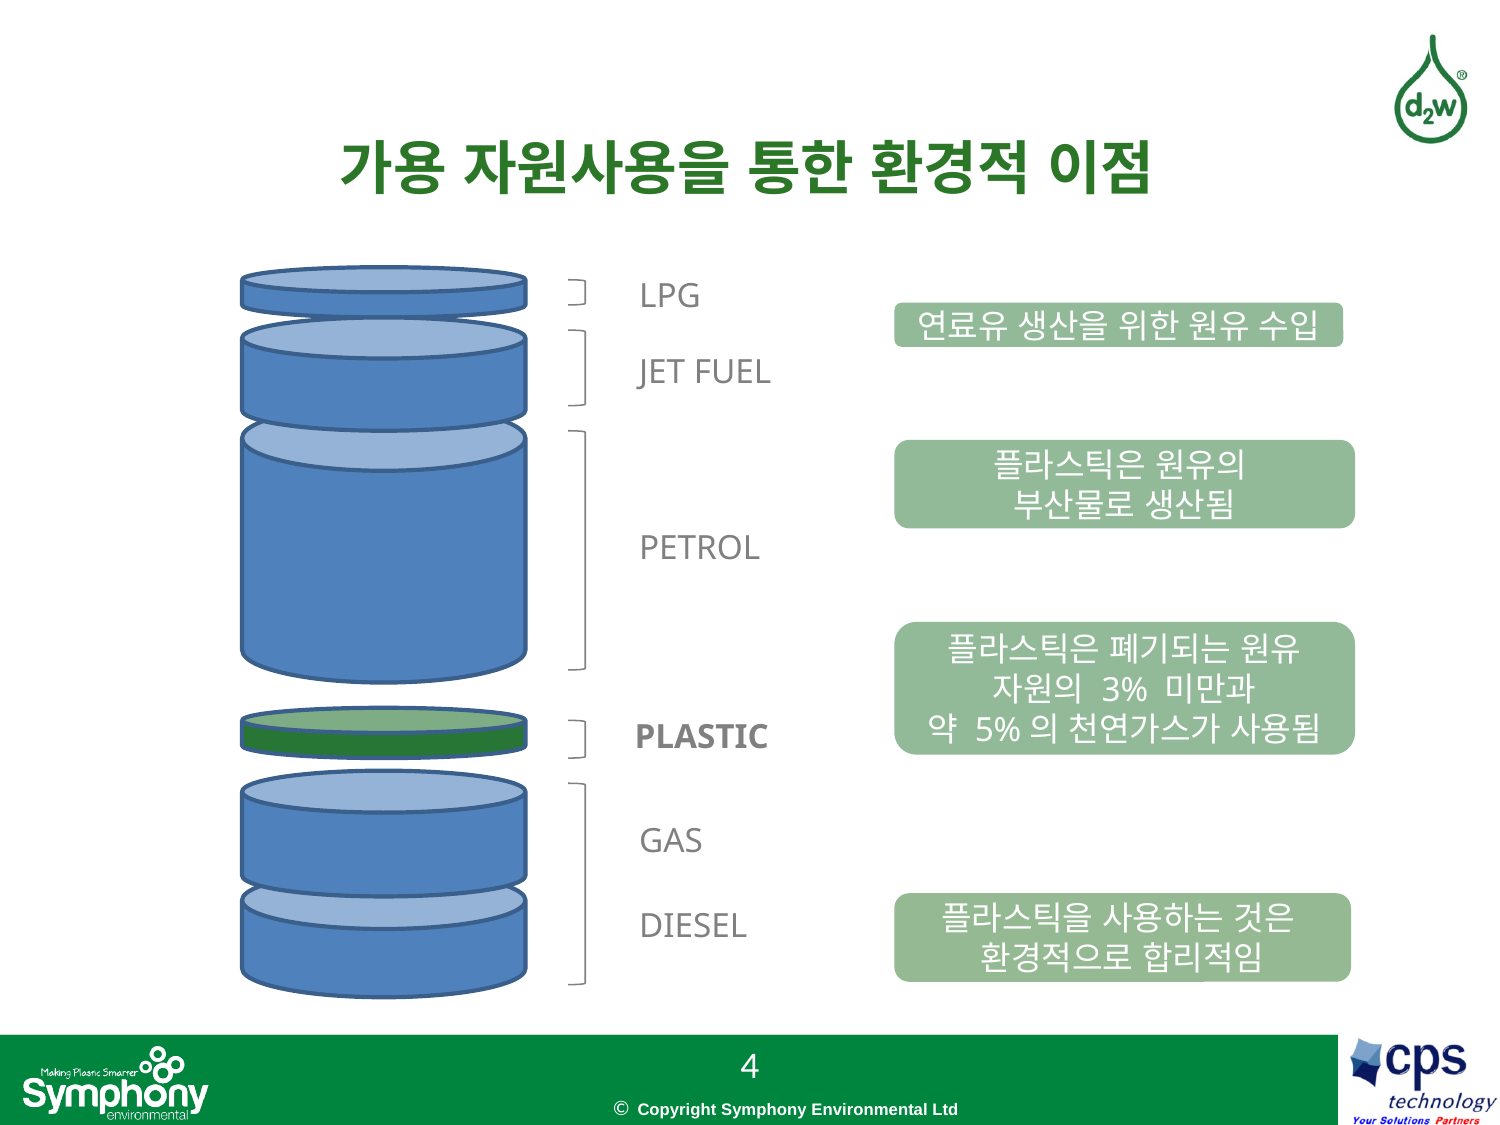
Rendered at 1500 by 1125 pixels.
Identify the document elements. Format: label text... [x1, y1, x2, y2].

text_box 연료유 생산을 위한 원유 수입 [894, 302, 1344, 347]
text_box © Copyright Symphony Environmental Ltd [597, 1094, 960, 1120]
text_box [241, 266, 828, 998]
text_box [235, 1033, 1339, 1125]
picture [1338, 1034, 1500, 1125]
picture [0, 1022, 231, 1125]
text_box 플라스틱은 폐기되는 원유 자원의 3% 미만과 약 5%의 천연가스가 사용됨 [894, 621, 1356, 755]
text_box 플라스틱을 사용하는 것은 환경적으로 합리적임 [894, 893, 1352, 982]
picture [1387, 30, 1474, 147]
title 가용 자원사용을 통한 환경적 이점 [206, 101, 1288, 232]
text_box 4 [667, 1034, 833, 1094]
text_box 플라스틱은 원유의 부산물로 생산됨 [894, 439, 1356, 529]
